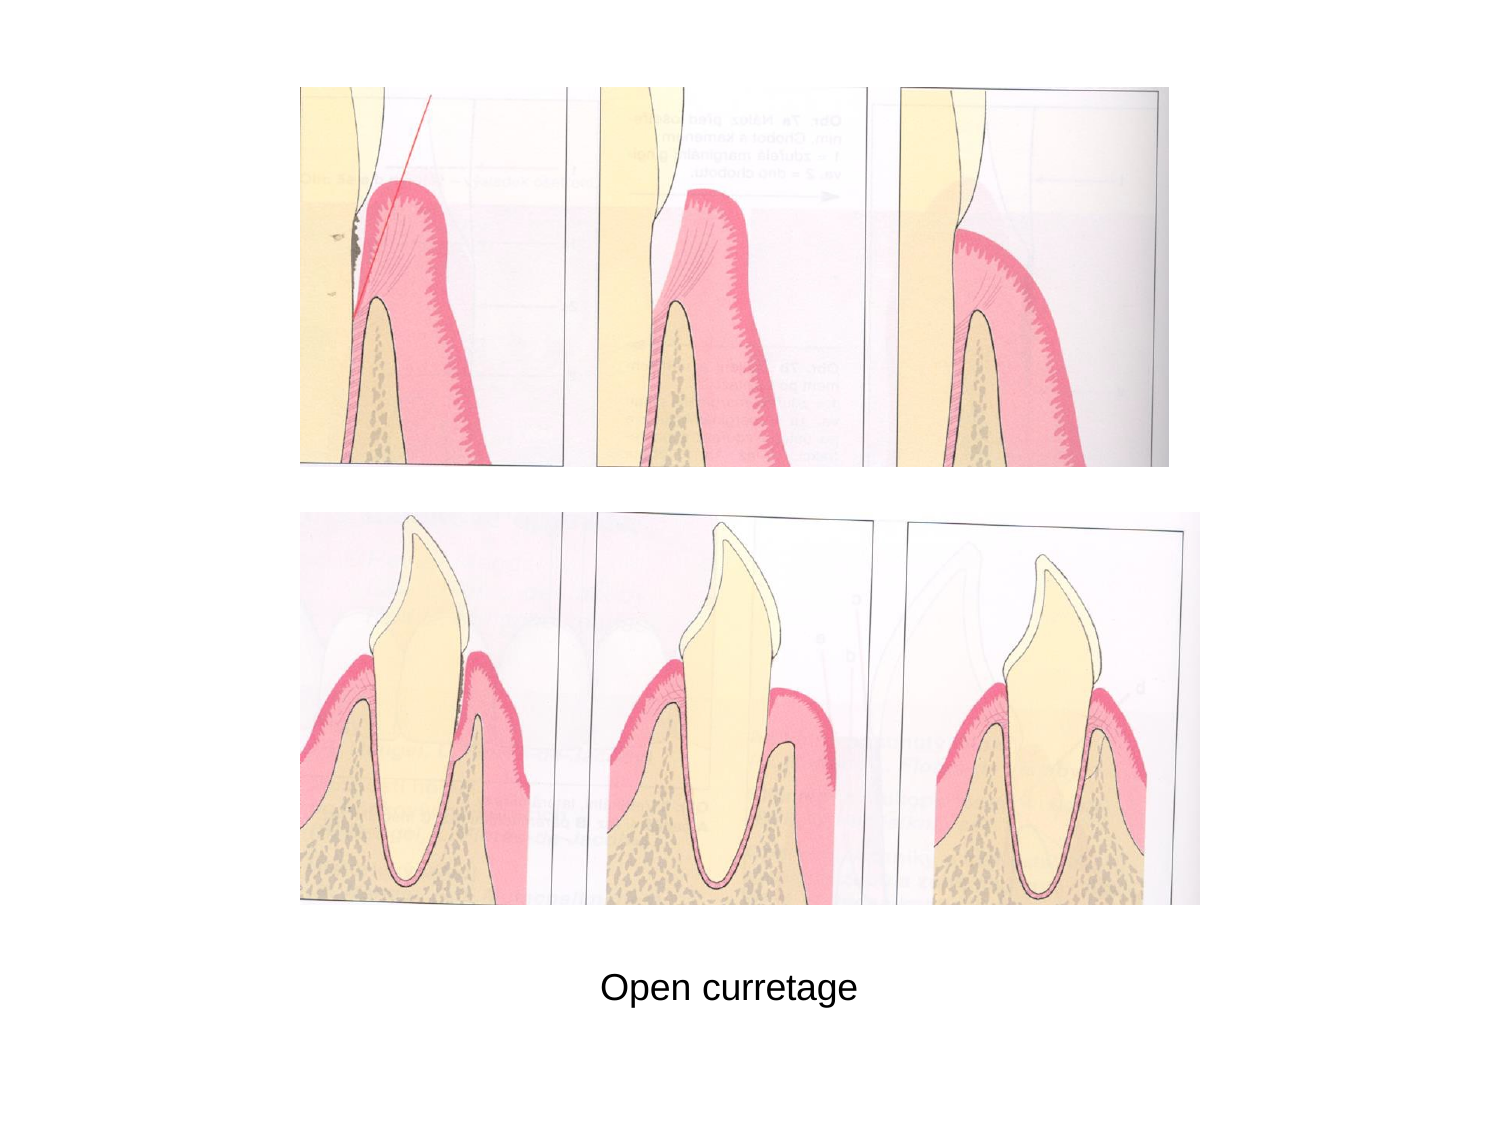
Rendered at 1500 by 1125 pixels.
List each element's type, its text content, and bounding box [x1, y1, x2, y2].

picture [299, 512, 1201, 906]
picture [299, 87, 1169, 468]
text_box Open curretage [597, 960, 863, 1008]
